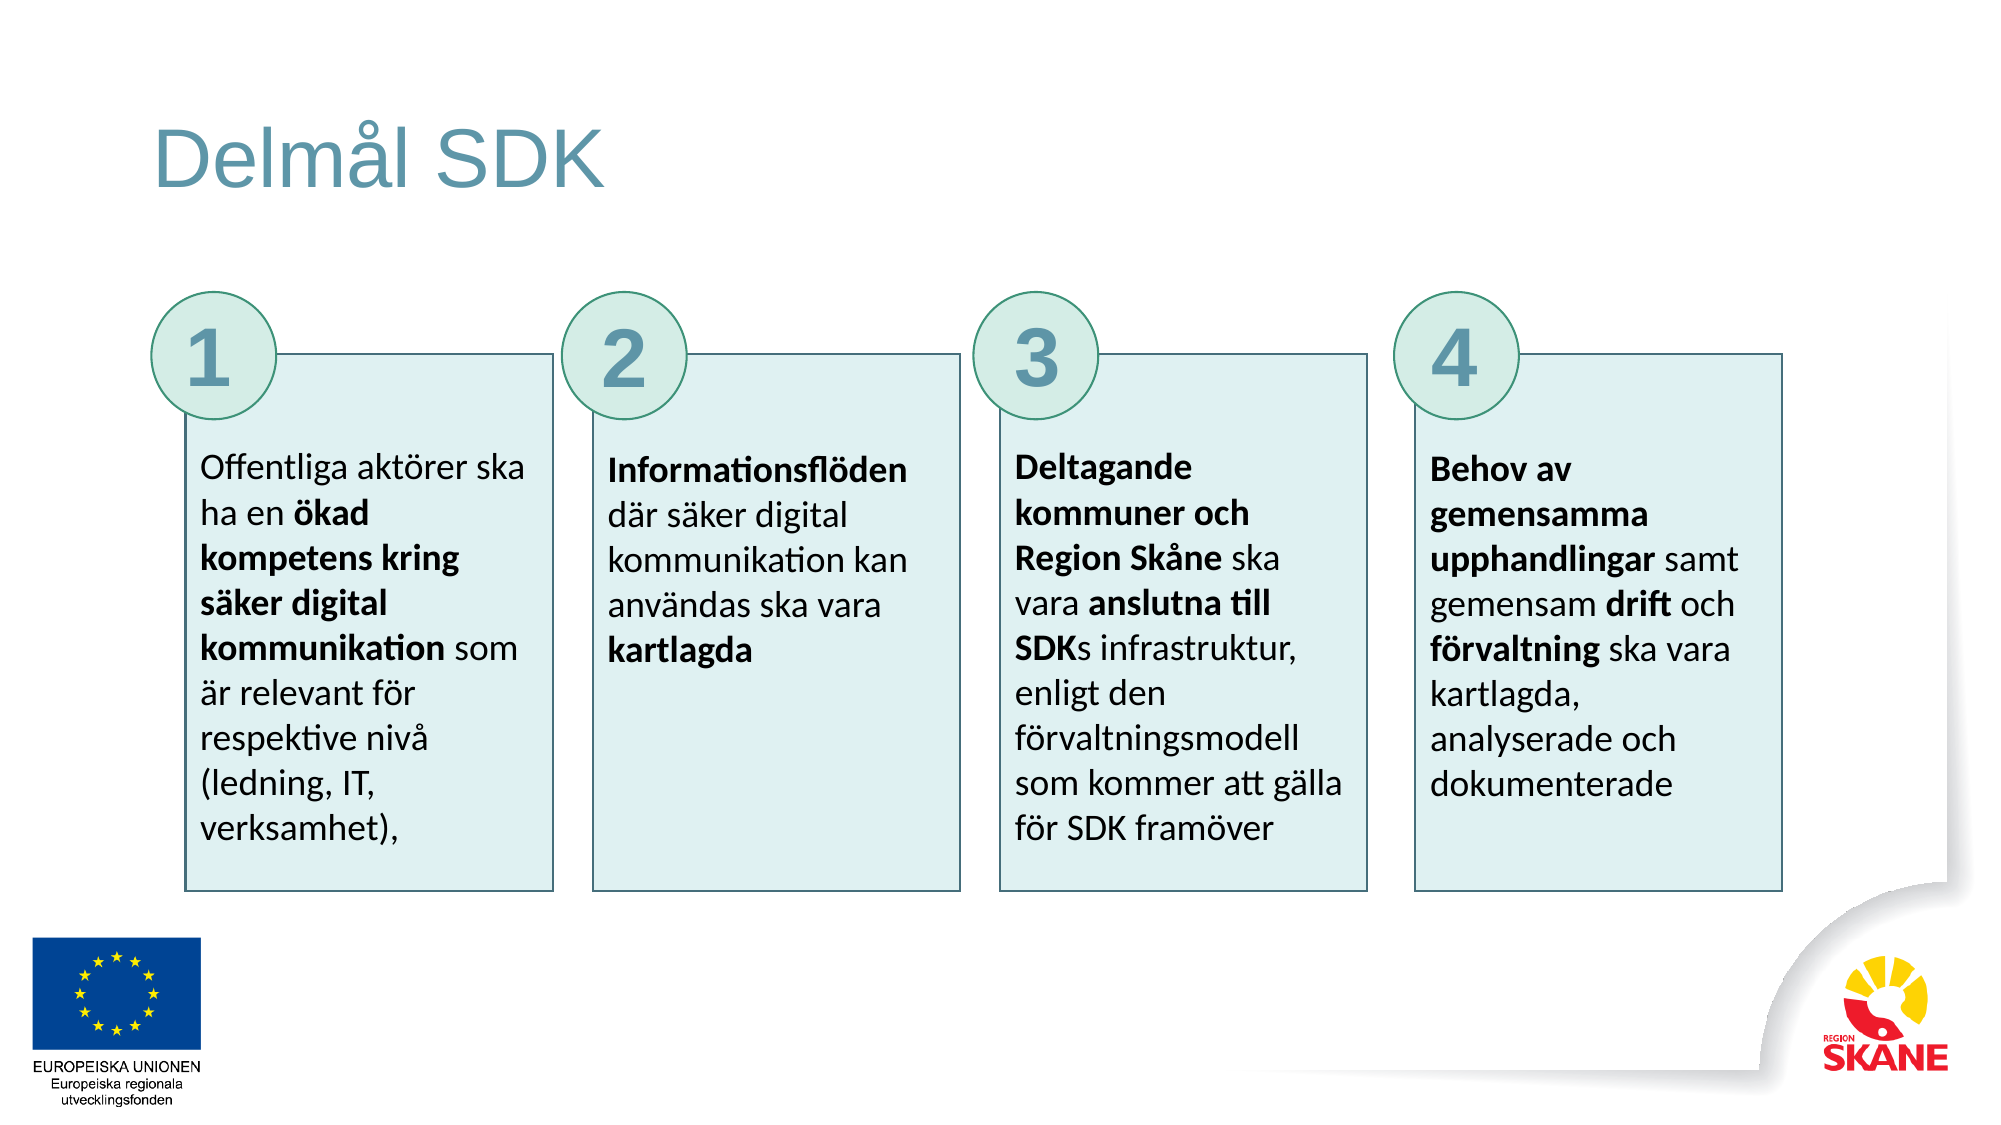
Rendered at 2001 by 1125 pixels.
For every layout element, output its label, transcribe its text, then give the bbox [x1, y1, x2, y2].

text_box [1003, 411, 1069, 421]
text_box Offentliga aktörer ska ha en ökad kompetens kring säker digital kommunikation som är relevant för respektive nivå (ledning, IT, verksamhet), [184, 353, 554, 892]
text_box [1423, 411, 1490, 421]
text_box 2 [550, 296, 698, 411]
title Delmål SDK [137, 93, 1863, 227]
text_box 1 [135, 295, 283, 411]
text_box [591, 411, 658, 421]
picture [29, 934, 204, 1107]
text_box 3 [964, 295, 1112, 411]
text_box Informationsflöden där säker digital kommunikation kan användas ska vara kartlagda [592, 353, 961, 892]
text_box [181, 411, 247, 421]
text_box 4 [1380, 295, 1528, 411]
text_box Deltagande kommuner och Region Skåne ska vara anslutna till SDKs infrastruktur, enligt den förvaltningsmodell som kommer att gälla för SDK framöver [999, 353, 1368, 892]
text_box [1434, 290, 1479, 295]
text_box [1013, 290, 1058, 295]
text_box [191, 290, 236, 295]
text_box [599, 290, 649, 296]
text_box Behov av gemensamma upphandlingar samt gemensam drift och förvaltning ska vara kartlagda, analyserade och dokumenterade [1414, 353, 1783, 892]
